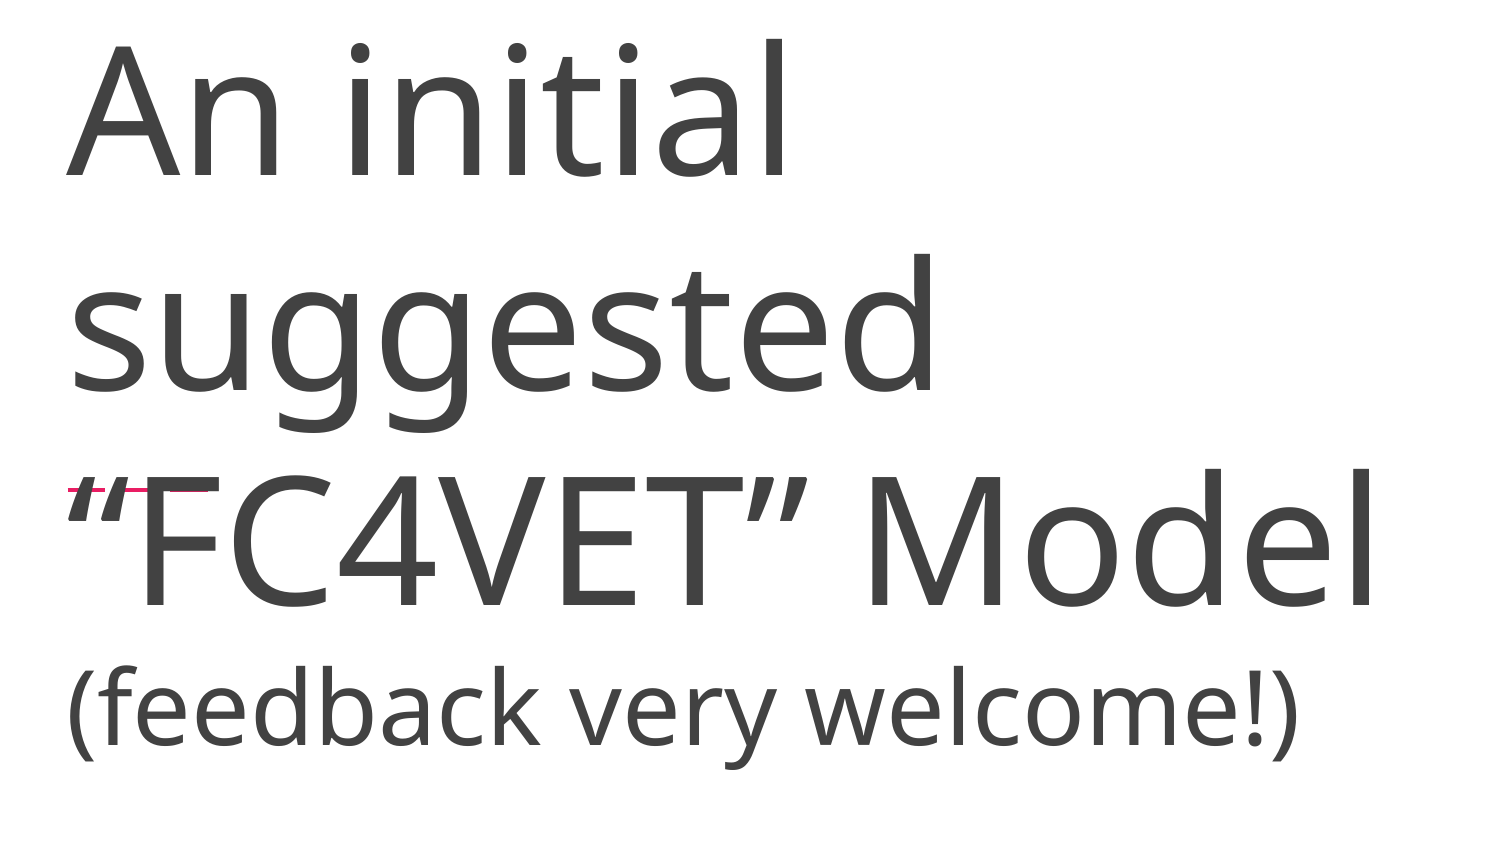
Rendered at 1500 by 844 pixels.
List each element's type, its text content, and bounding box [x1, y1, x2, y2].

title An initial suggested “FC4VET” Model (feedback very welcome!) [51, 0, 1449, 495]
